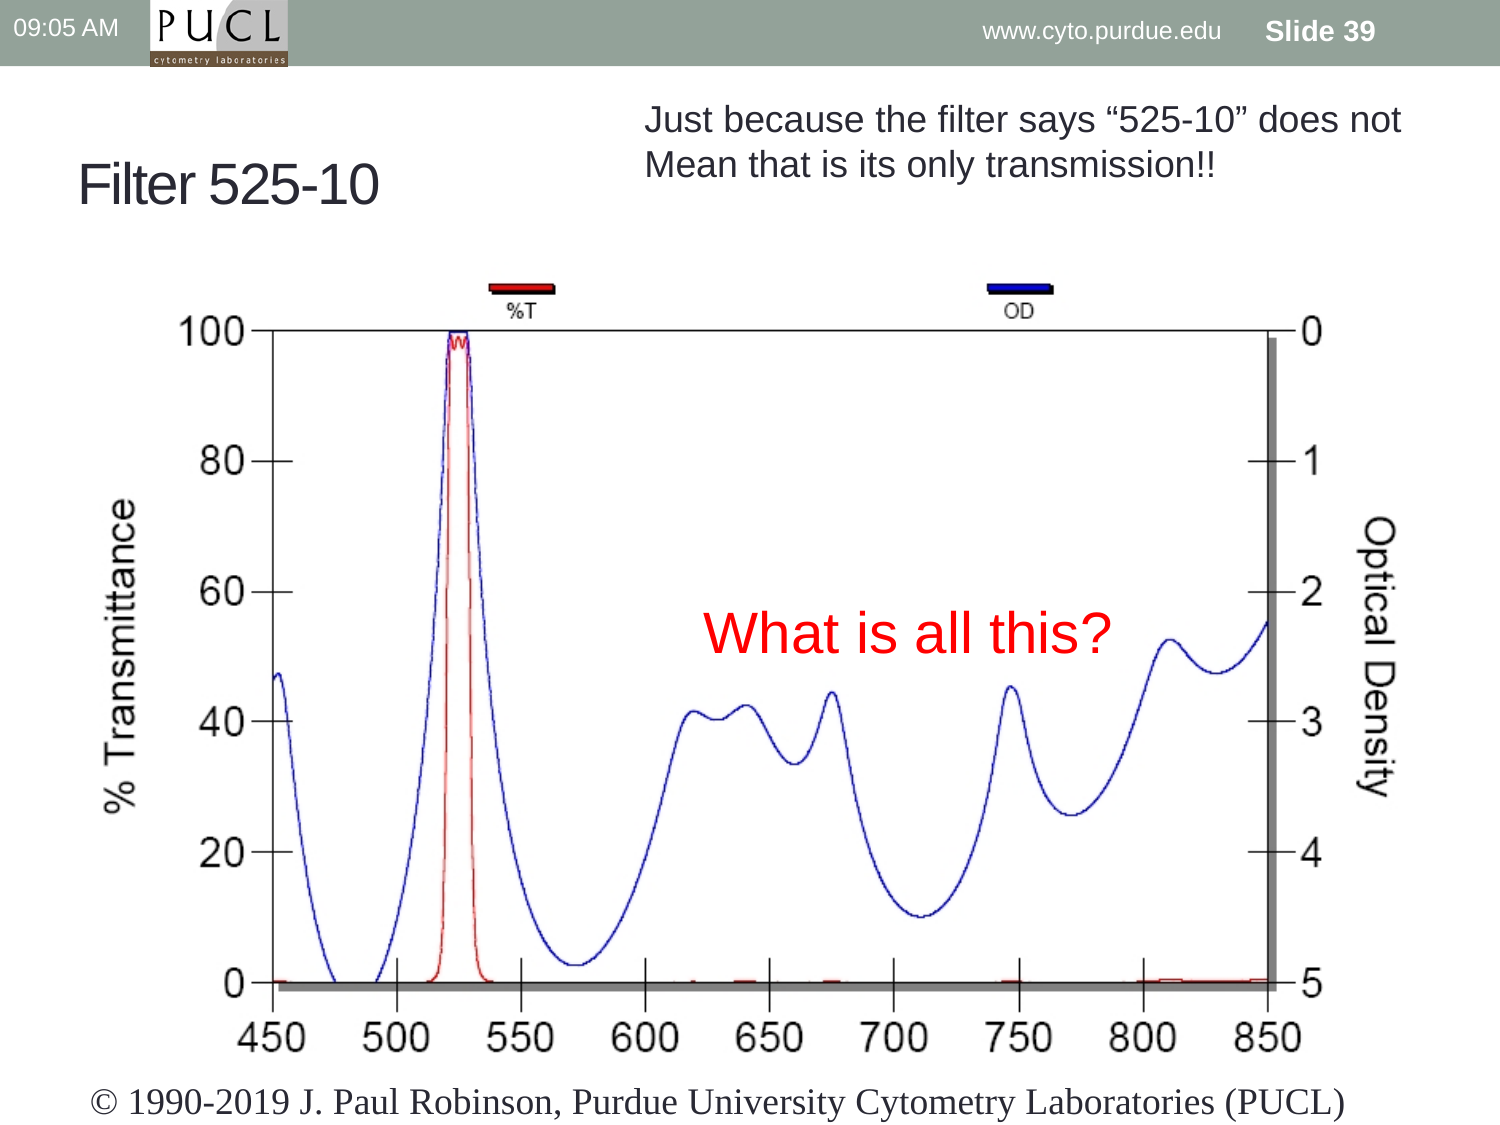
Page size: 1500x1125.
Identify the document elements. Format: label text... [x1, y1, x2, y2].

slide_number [0, 0, 138, 54]
title Filter 525-10 [62, 99, 1413, 263]
slide_number Slide 39 [1250, 3, 1425, 57]
text_box Just because the filter says “525-10” does not Mean that is its only transmission!! [629, 87, 1417, 193]
footer www.cyto.purdue.edu [324, 3, 1238, 57]
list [74, 262, 1426, 1063]
picture [150, 0, 288, 67]
